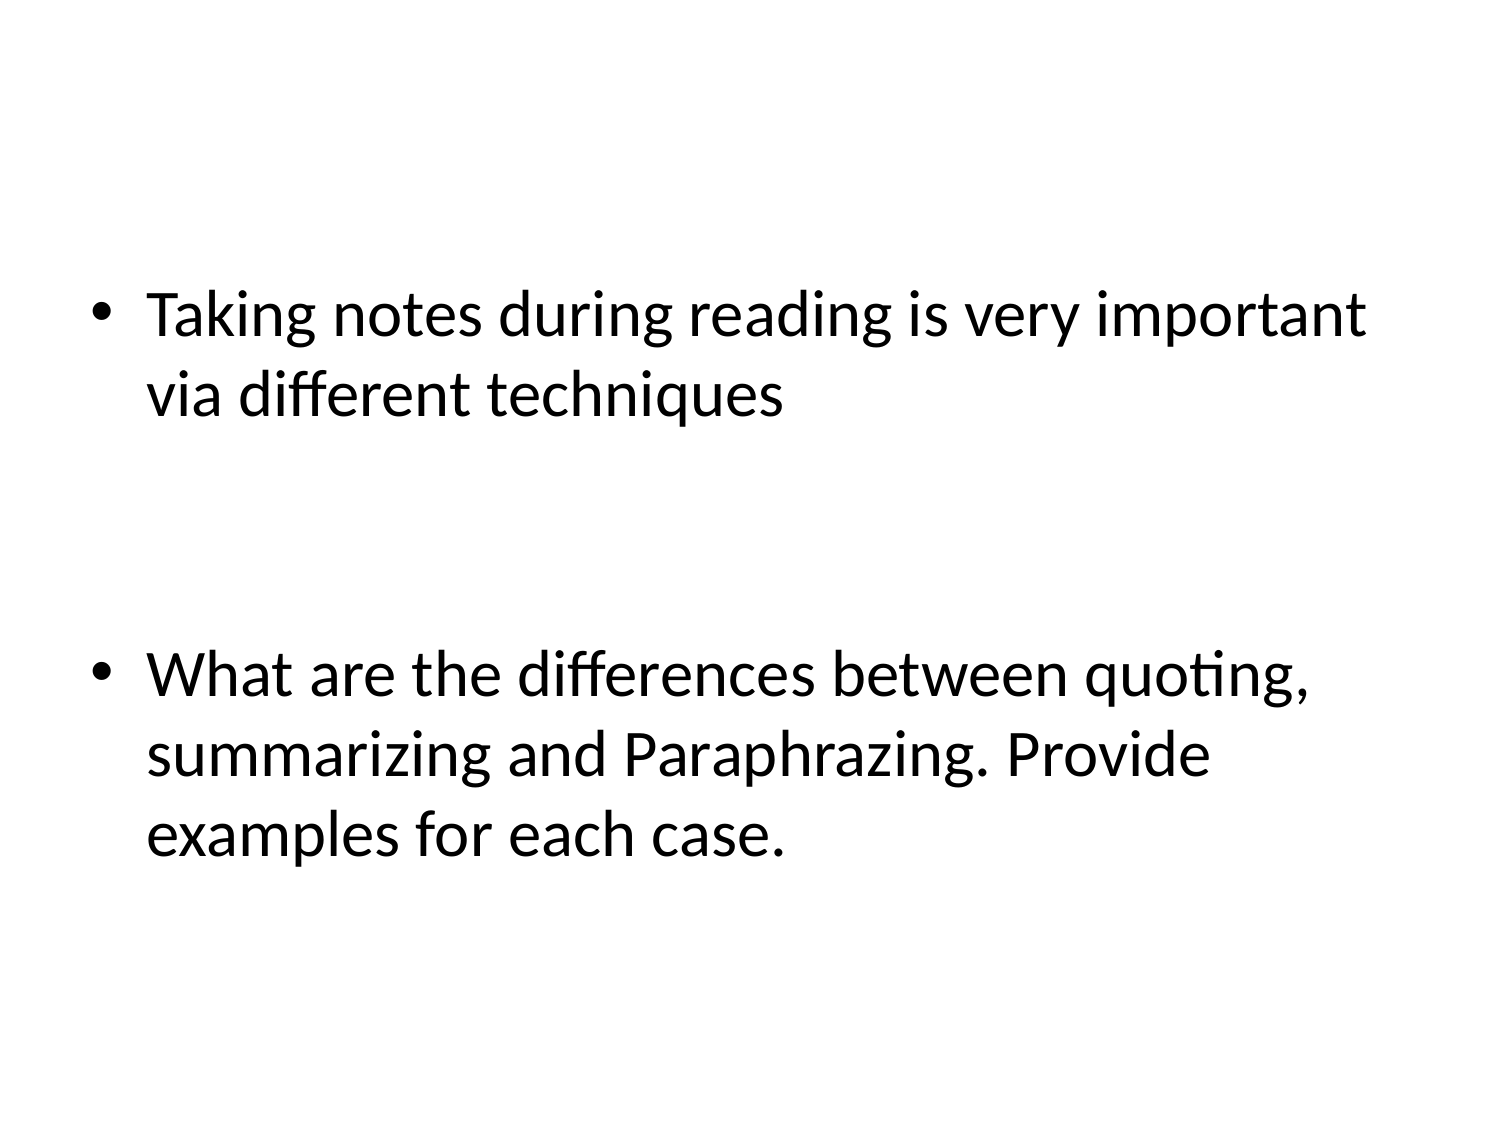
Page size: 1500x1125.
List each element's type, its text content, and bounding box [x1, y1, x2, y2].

list Taking notes during reading is very important via different techniques What are the differences between quoting, summarizing and Paraphrazing. Provide examples for each case. [75, 262, 1425, 1005]
